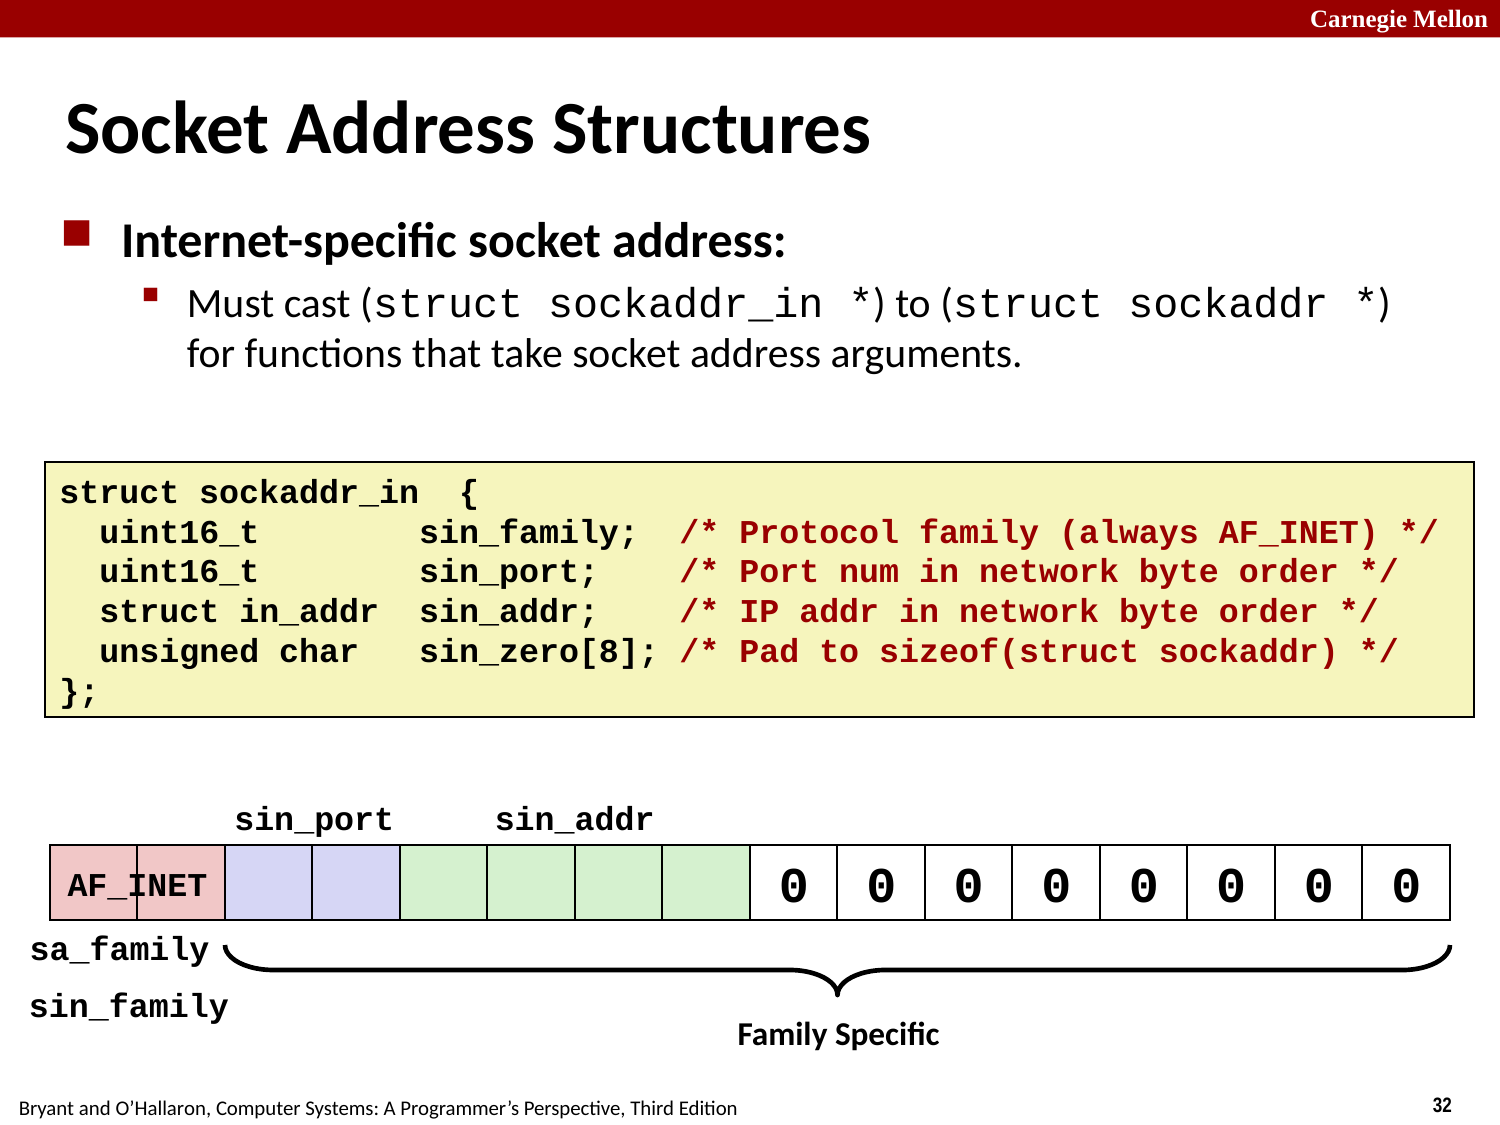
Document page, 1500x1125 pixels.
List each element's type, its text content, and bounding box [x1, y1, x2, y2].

text_box 0 [1012, 845, 1099, 920]
text_box [312, 845, 399, 920]
title Socket Address Structures [49, 59, 1481, 188]
text_box Family Specific [722, 1004, 955, 1060]
text_box [574, 845, 662, 920]
text_box 0 [1099, 845, 1187, 920]
text_box [224, 845, 312, 920]
text_box 0 [1274, 845, 1362, 920]
text_box [137, 844, 224, 919]
text_box [225, 945, 1450, 996]
text_box [487, 845, 574, 920]
text_box 0 [749, 845, 837, 920]
text_box 0 [1362, 845, 1450, 920]
text_box sin_family [13, 977, 244, 1032]
list Internet-specific socket address: Must cast (struct sockaddr_in *) to (struct sockaddr *) for functions that take socket address arguments. [49, 199, 1413, 462]
text_box 0 [1187, 845, 1274, 920]
text_box AF_INET [52, 855, 223, 911]
text_box sin_addr [480, 789, 670, 845]
text_box [662, 844, 750, 920]
text_box sa_family [14, 919, 225, 975]
text_box [399, 844, 487, 920]
text_box 0 [837, 845, 924, 920]
text_box sin_port [219, 789, 410, 845]
text_box struct sockaddr_in { uint16_t sin_family; /* Protocol family (always AF_INET) */ uint16_t sin_port; /* Port num in network byte order */ struct in_addr sin_addr; /* IP addr in network byte order */ unsigned char sin_zero[8]; /* Pad to sizeof(struct sockaddr) */ }; [44, 462, 1475, 717]
text_box 0 [924, 845, 1012, 920]
text_box [49, 844, 137, 919]
